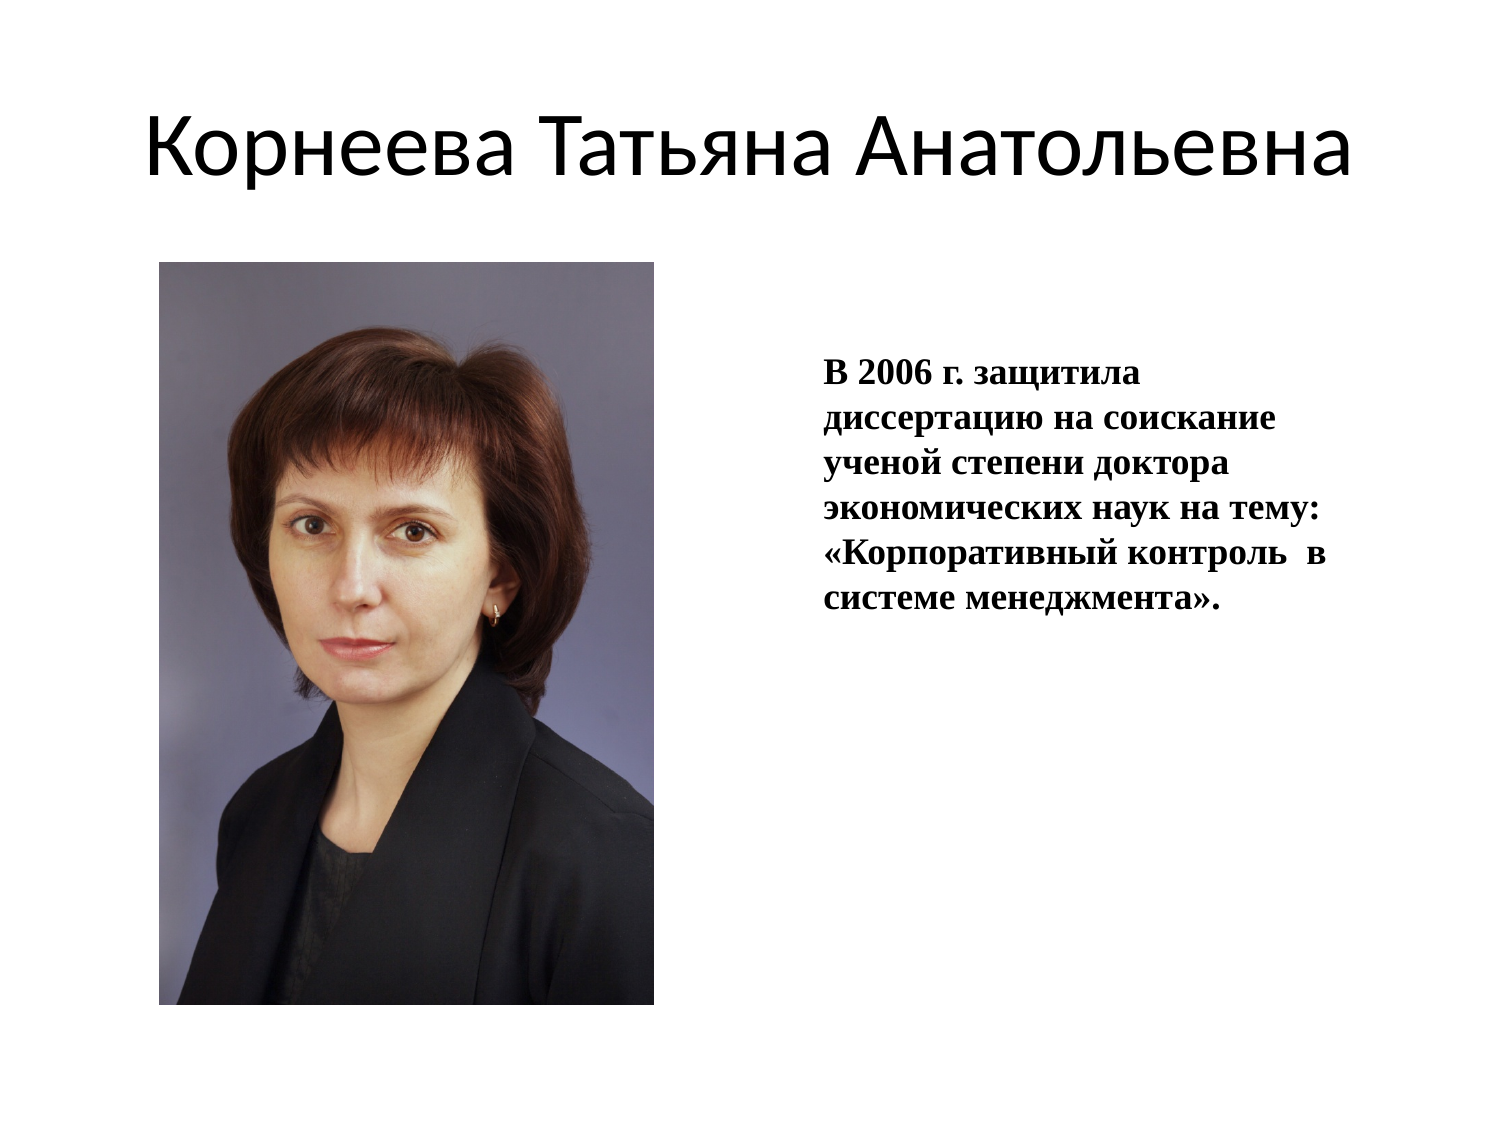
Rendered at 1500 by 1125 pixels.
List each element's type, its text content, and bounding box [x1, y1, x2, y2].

title Корнеева Татьяна Анатольевна [75, 45, 1425, 233]
text_box В 2006 г. защитила диссертацию на соискание ученой степени доктора экономических наук на тему: «Корпоративный контроль в системе менеджмента». [808, 339, 1372, 625]
list [738, 262, 1465, 704]
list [158, 262, 654, 1006]
